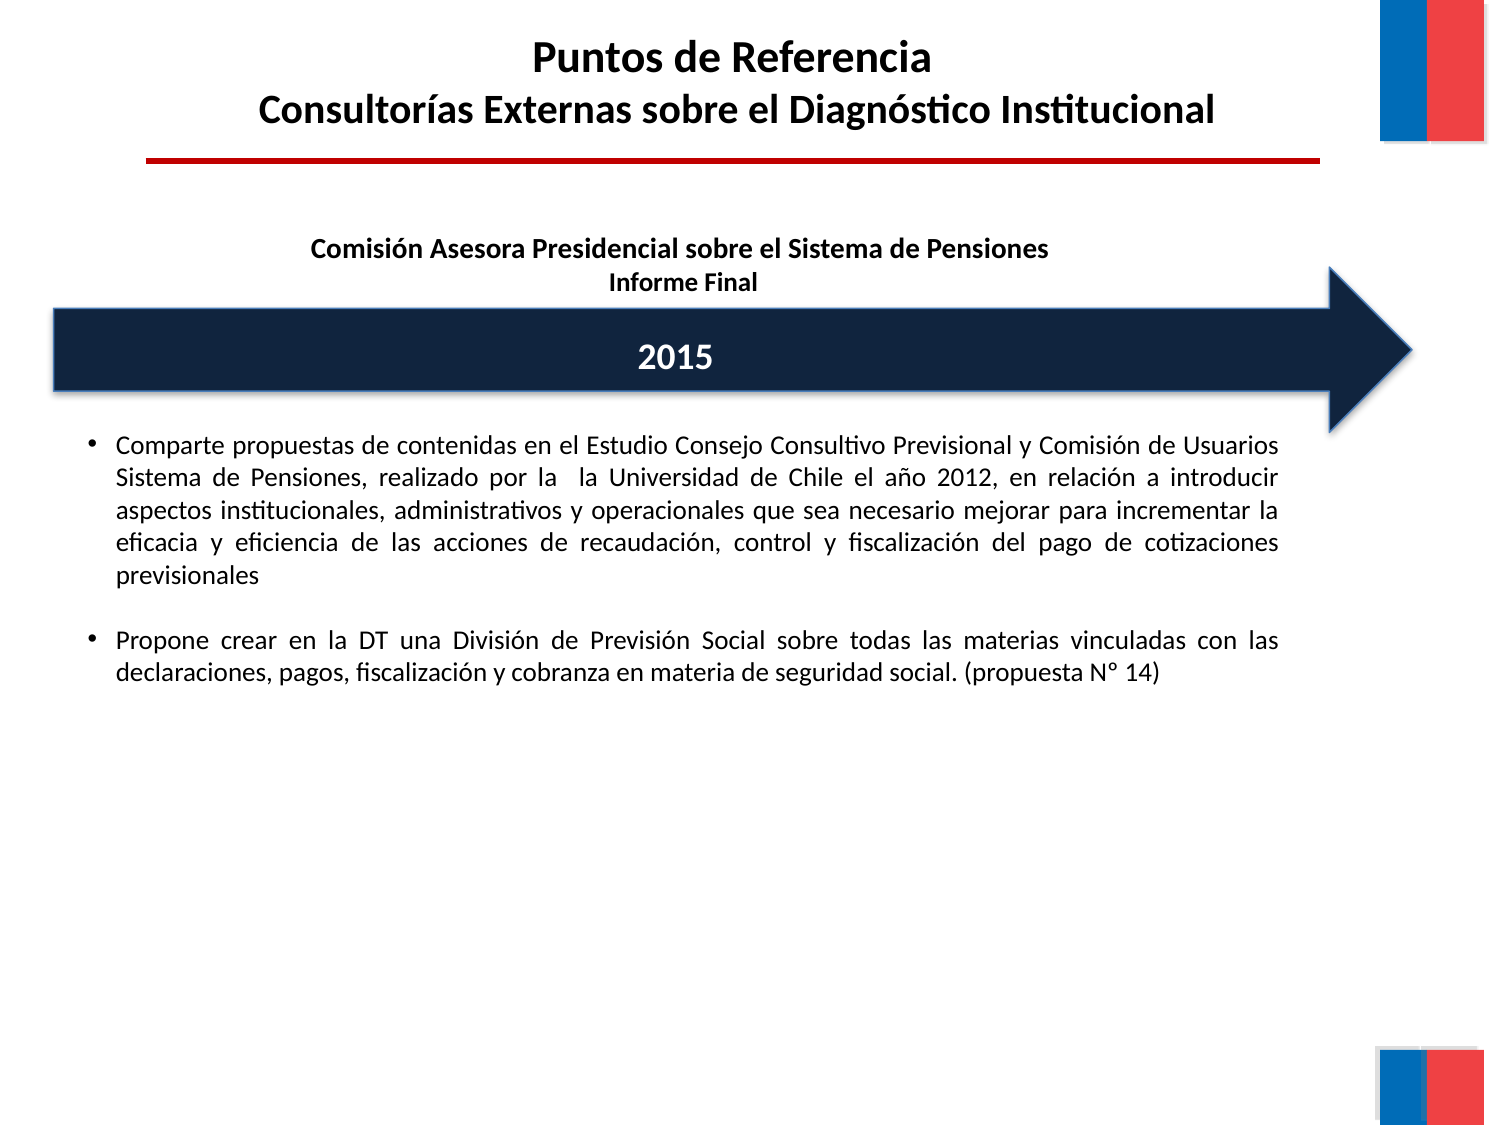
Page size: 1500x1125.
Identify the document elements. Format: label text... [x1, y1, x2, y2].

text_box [53, 266, 1413, 433]
text_box Comisión Asesora Presidencial sobre el Sistema de Pensiones Informe Final [79, 221, 1282, 265]
text_box Puntos de Referencia Consultorías Externas sobre el Diagnóstico Institucional [199, 19, 1275, 140]
text_box Comparte propuestas de contenidas en el Estudio Consejo Consultivo Previsional y Comisión de Usuarios Sistema de Pensiones, realizado por la la Universidad de Chile el año 2012, en relación a introducir aspectos institucionales, administrativos y operacionales que sea necesario mejorar para incrementar la eficacia y eficiencia de las acciones de recaudación, control y fiscalización del pago de cotizaciones previsionales Propone crear en la DT una División de Previsión Social sobre todas las materias vinculadas con las declaraciones, pagos, fiscalización y cobranza en materia de seguridad social. (propuesta Nº 14) [72, 441, 1294, 728]
